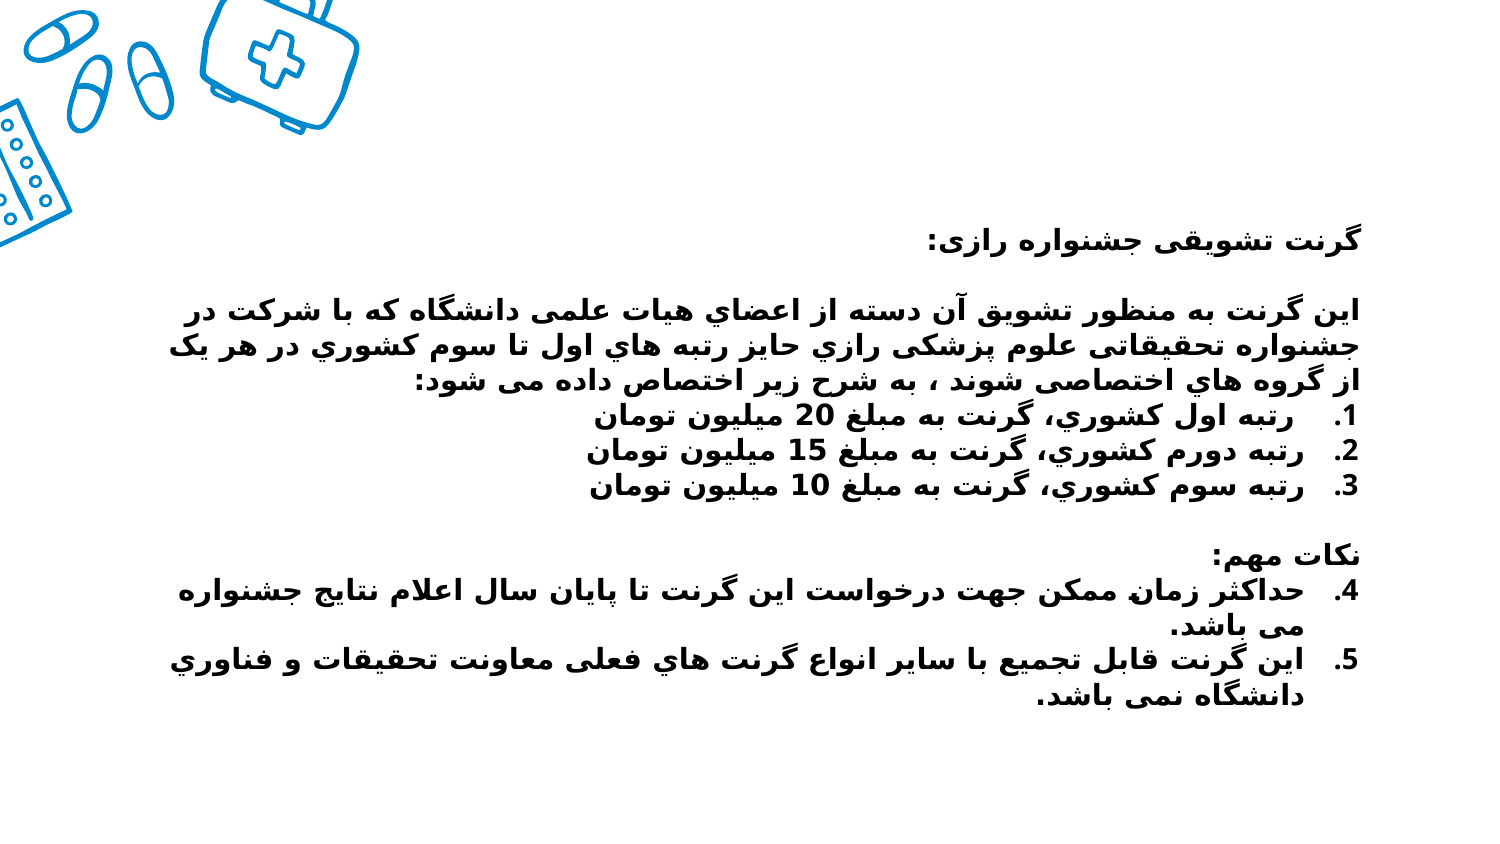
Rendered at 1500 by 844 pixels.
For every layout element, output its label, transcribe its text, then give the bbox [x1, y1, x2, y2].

text_box گرنت تشویقی جشنواره رازی: این گرنت به منظور تشویق آن دسته از اعضاي هیات علمی دانشگاه که با شرکت در جشنواره تحقیقاتی علوم پزشکی رازي حایز رتبه هاي اول تا سوم کشوري در هر یک از گروه هاي اختصاصی شوند ، به شرح زیر اختصاص داده می شود: رتبه اول کشوري، گرنت به مبلغ 20 میلیون تومان رتبه دورم کشوري، گرنت به مبلغ 15 میلیون تومان رتبه سوم کشوري، گرنت به مبلغ 10 میلیون تومان نکات مهم: حداکثر زمان ممکن جهت درخواست این گرنت تا پایان سال اعلام نتایج جشنواره می باشد. این گرنت قابل تجمیع با سایر انواع گرنت هاي فعلی معاونت تحقیقات و فناوري دانشگاه نمی باشد. [123, 214, 1377, 719]
text_box [118, 232, 1382, 784]
